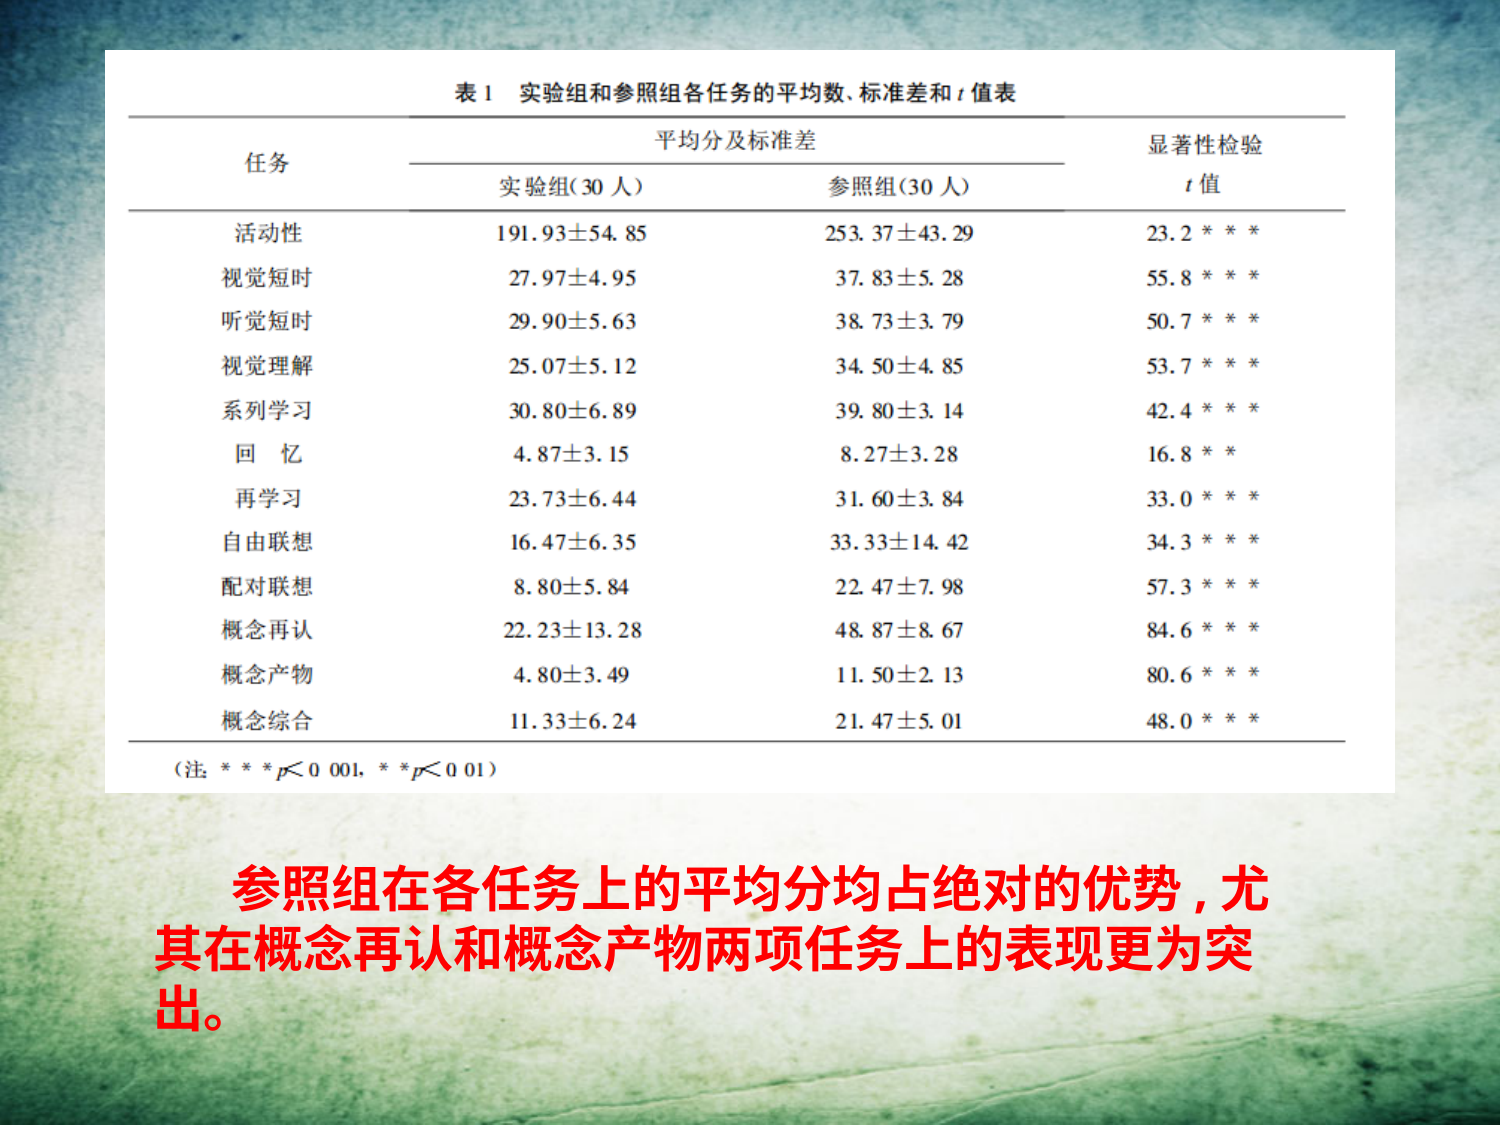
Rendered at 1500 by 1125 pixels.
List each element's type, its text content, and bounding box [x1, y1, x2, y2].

text_box 参照组在各任务上的平均分均占绝对的优势,尤其在概念再认和概念产物两项任务上的表现更为突出。 [138, 850, 1325, 1046]
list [104, 50, 1395, 794]
picture [0, 0, 1500, 1125]
